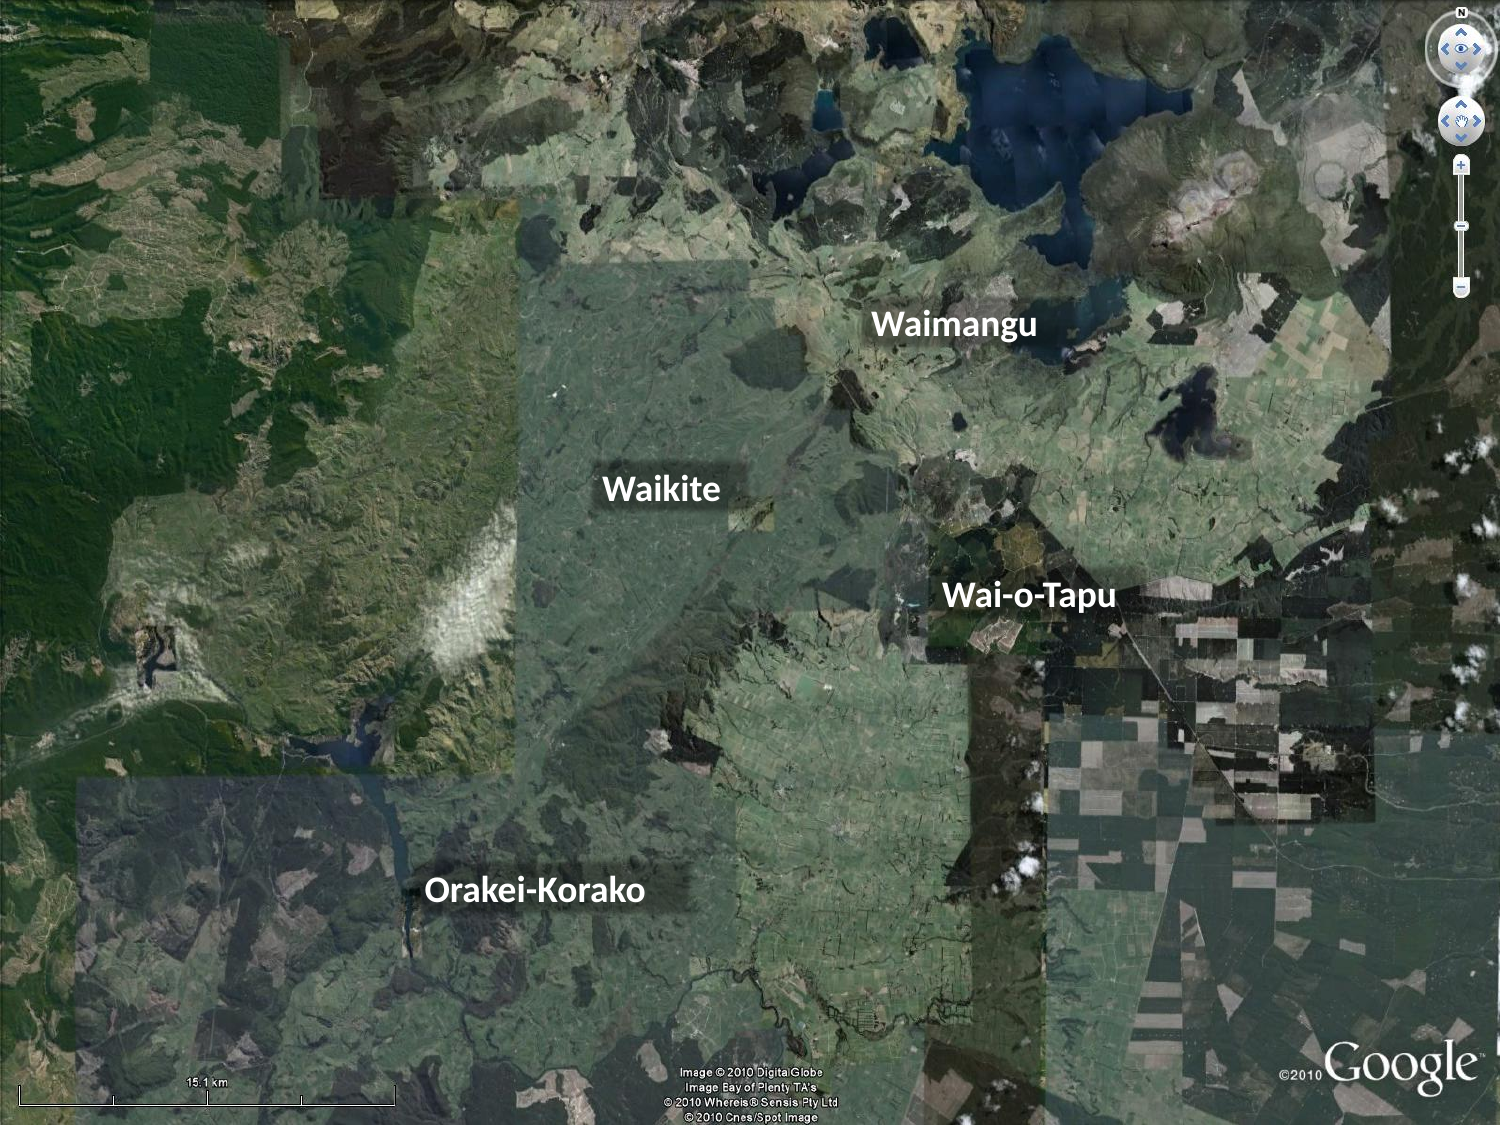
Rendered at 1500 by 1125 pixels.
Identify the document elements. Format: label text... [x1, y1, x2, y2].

text_box Waikite [596, 464, 744, 507]
text_box Wai-o-Tapu [935, 571, 1143, 614]
text_box Waimangu [865, 300, 1072, 343]
picture [0, 0, 1500, 1125]
text_box Orakei-Korako [418, 866, 685, 909]
